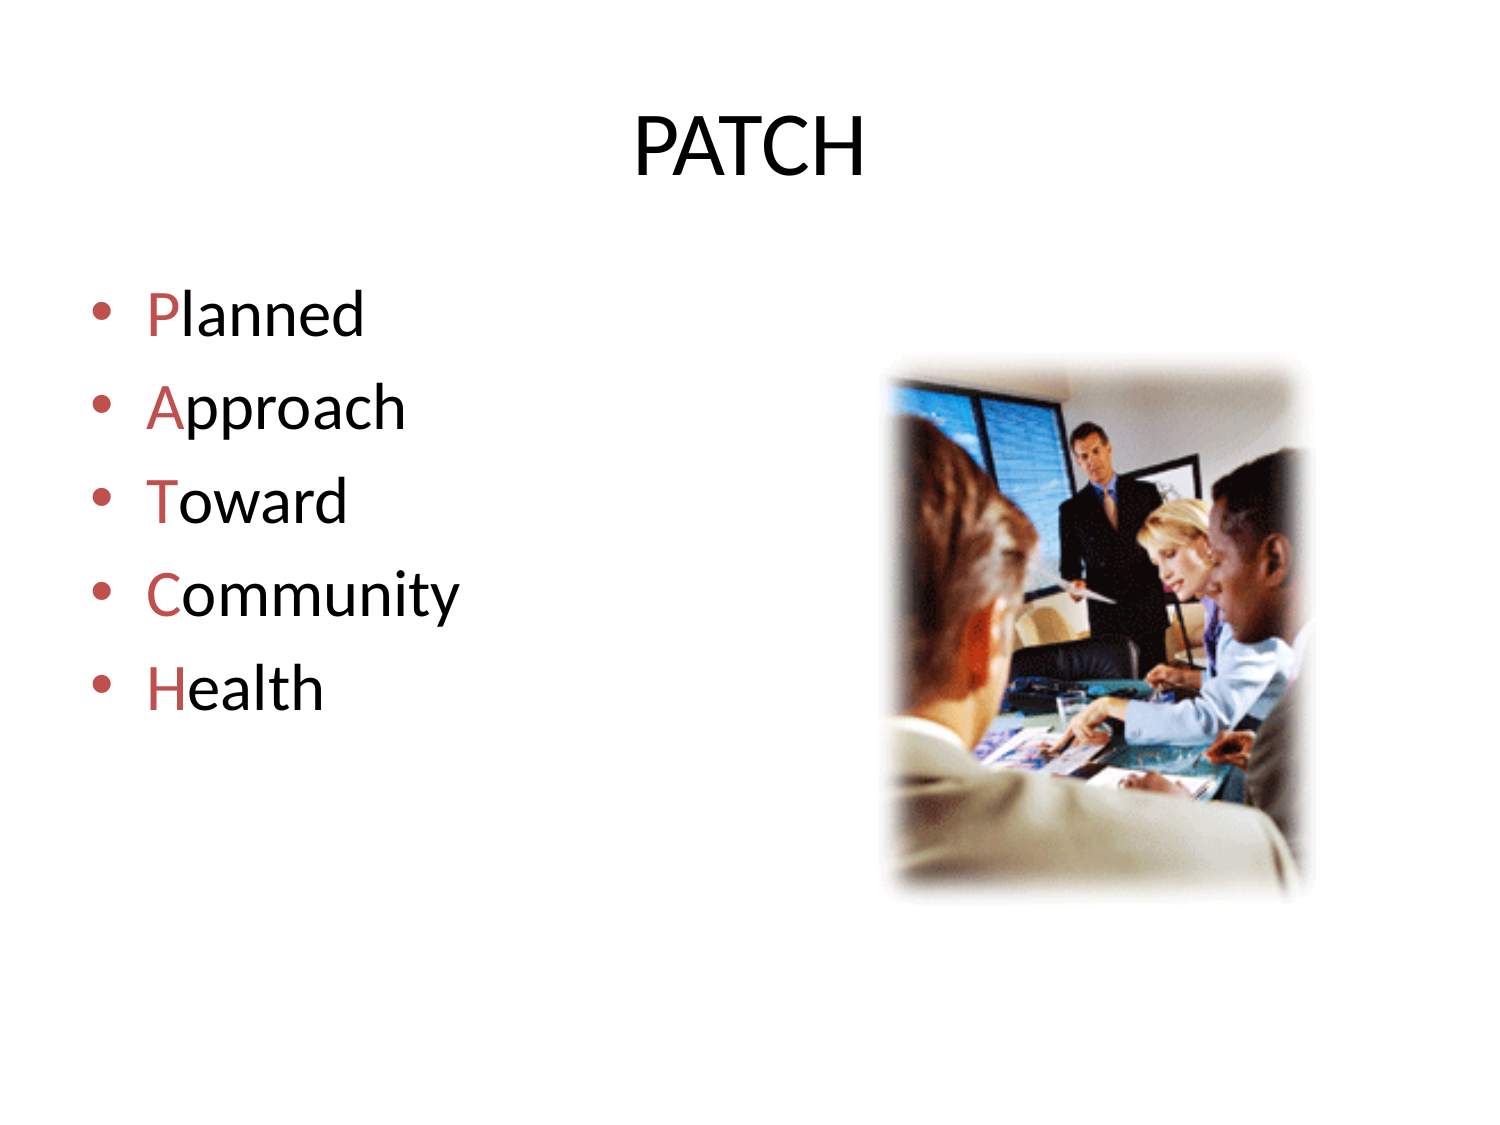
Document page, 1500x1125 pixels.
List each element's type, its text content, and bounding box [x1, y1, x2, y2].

picture [874, 349, 1321, 910]
list Planned Approach Toward Community Health [75, 262, 1425, 1005]
title PATCH [75, 45, 1425, 233]
